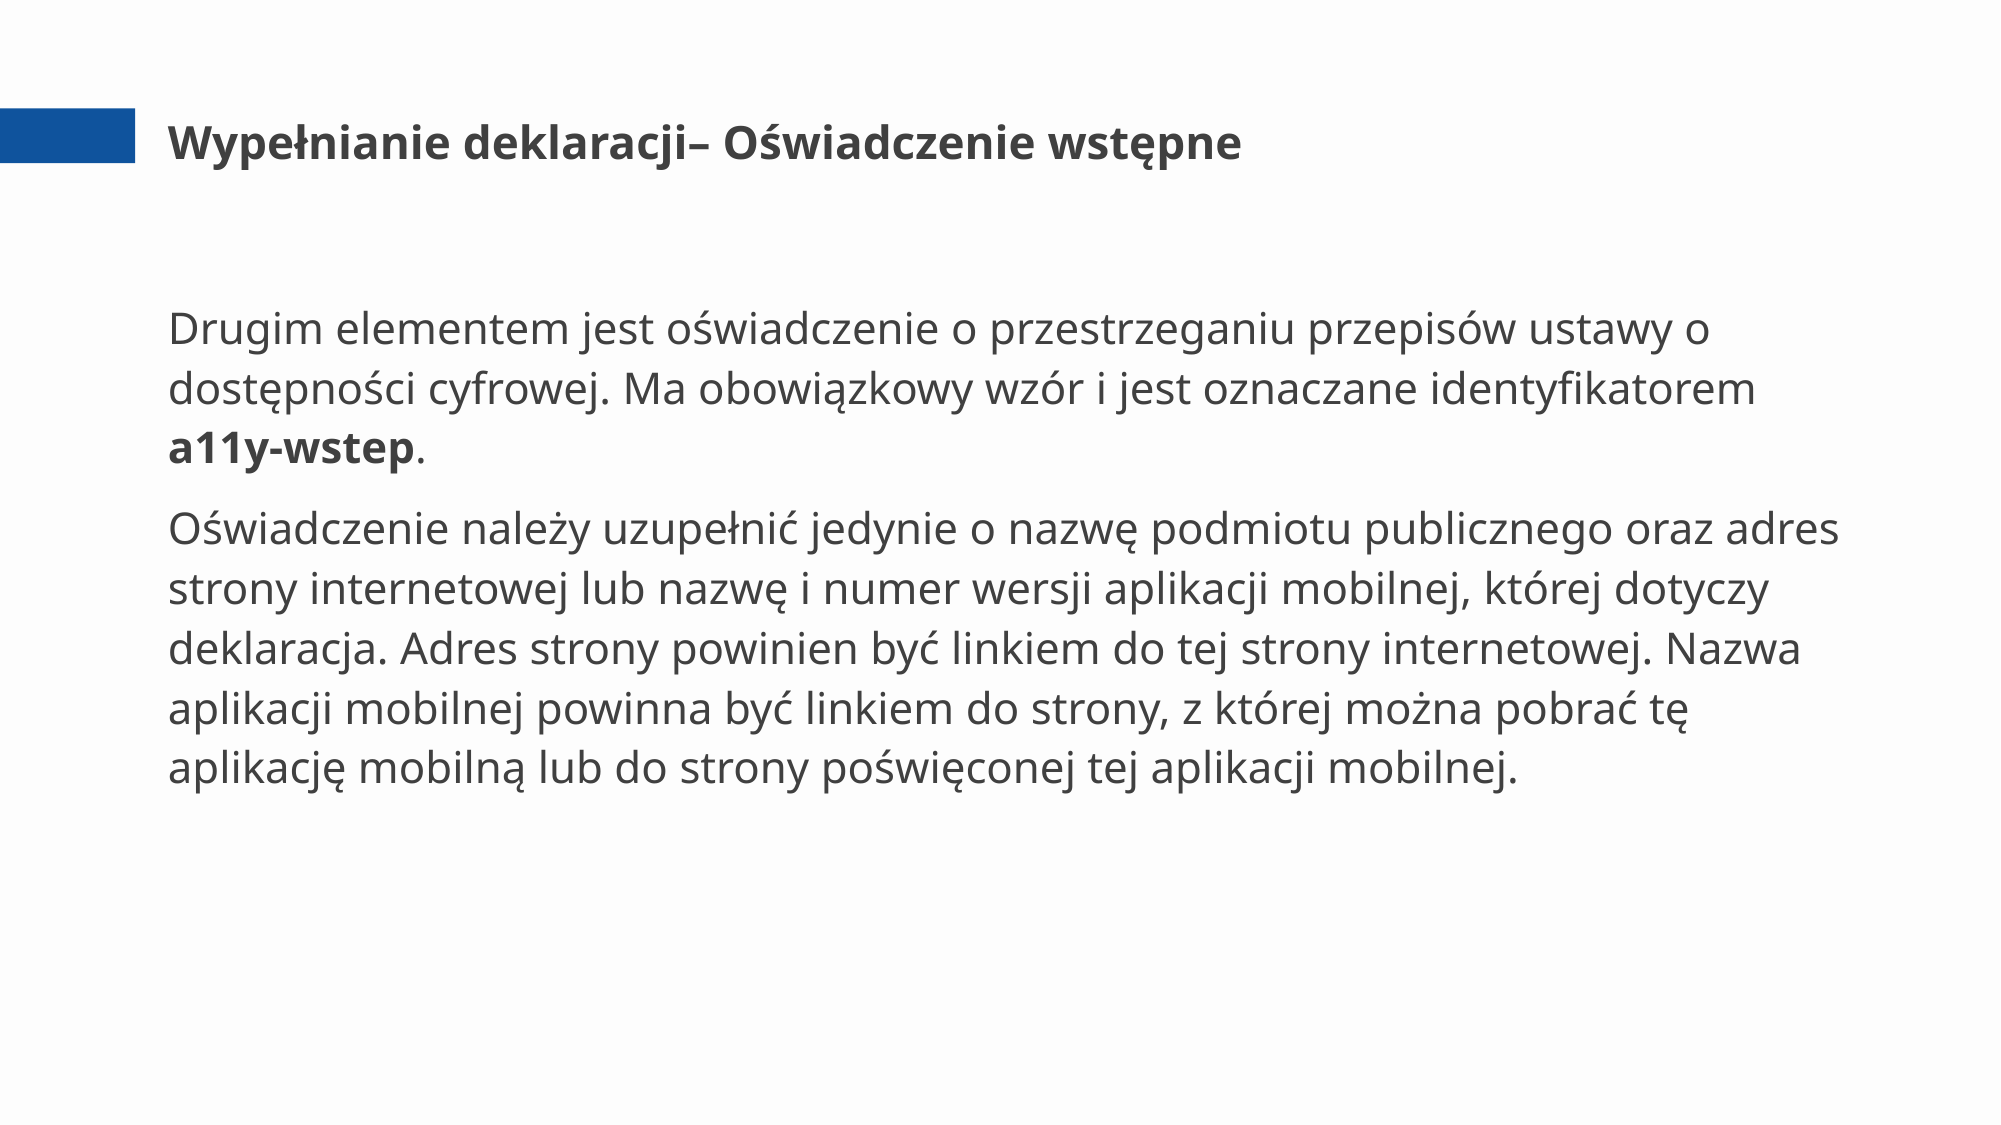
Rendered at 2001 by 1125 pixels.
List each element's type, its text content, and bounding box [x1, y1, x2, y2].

list Drugim elementem jest oświadczenie o przestrzeganiu przepisów ustawy o dostępności cyfrowej. Ma obowiązkowy wzór i jest oznaczane identyfikatorem a11y-wstep. Oświadczenie należy uzupełnić jedynie o nazwę podmiotu publicznego oraz adres strony internetowej lub nazwę i numer wersji aplikacji mobilnej, której dotyczy deklaracja. Adres strony powinien być linkiem do tej strony internetowej. Nazwa aplikacji mobilnej powinna być linkiem do strony, z której można pobrać tę aplikację mobilną lub do strony poświęconej tej aplikacji mobilnej. [152, 285, 1886, 1004]
title Wypełnianie deklaracji– Oświadczenie wstępne [152, 98, 1886, 211]
